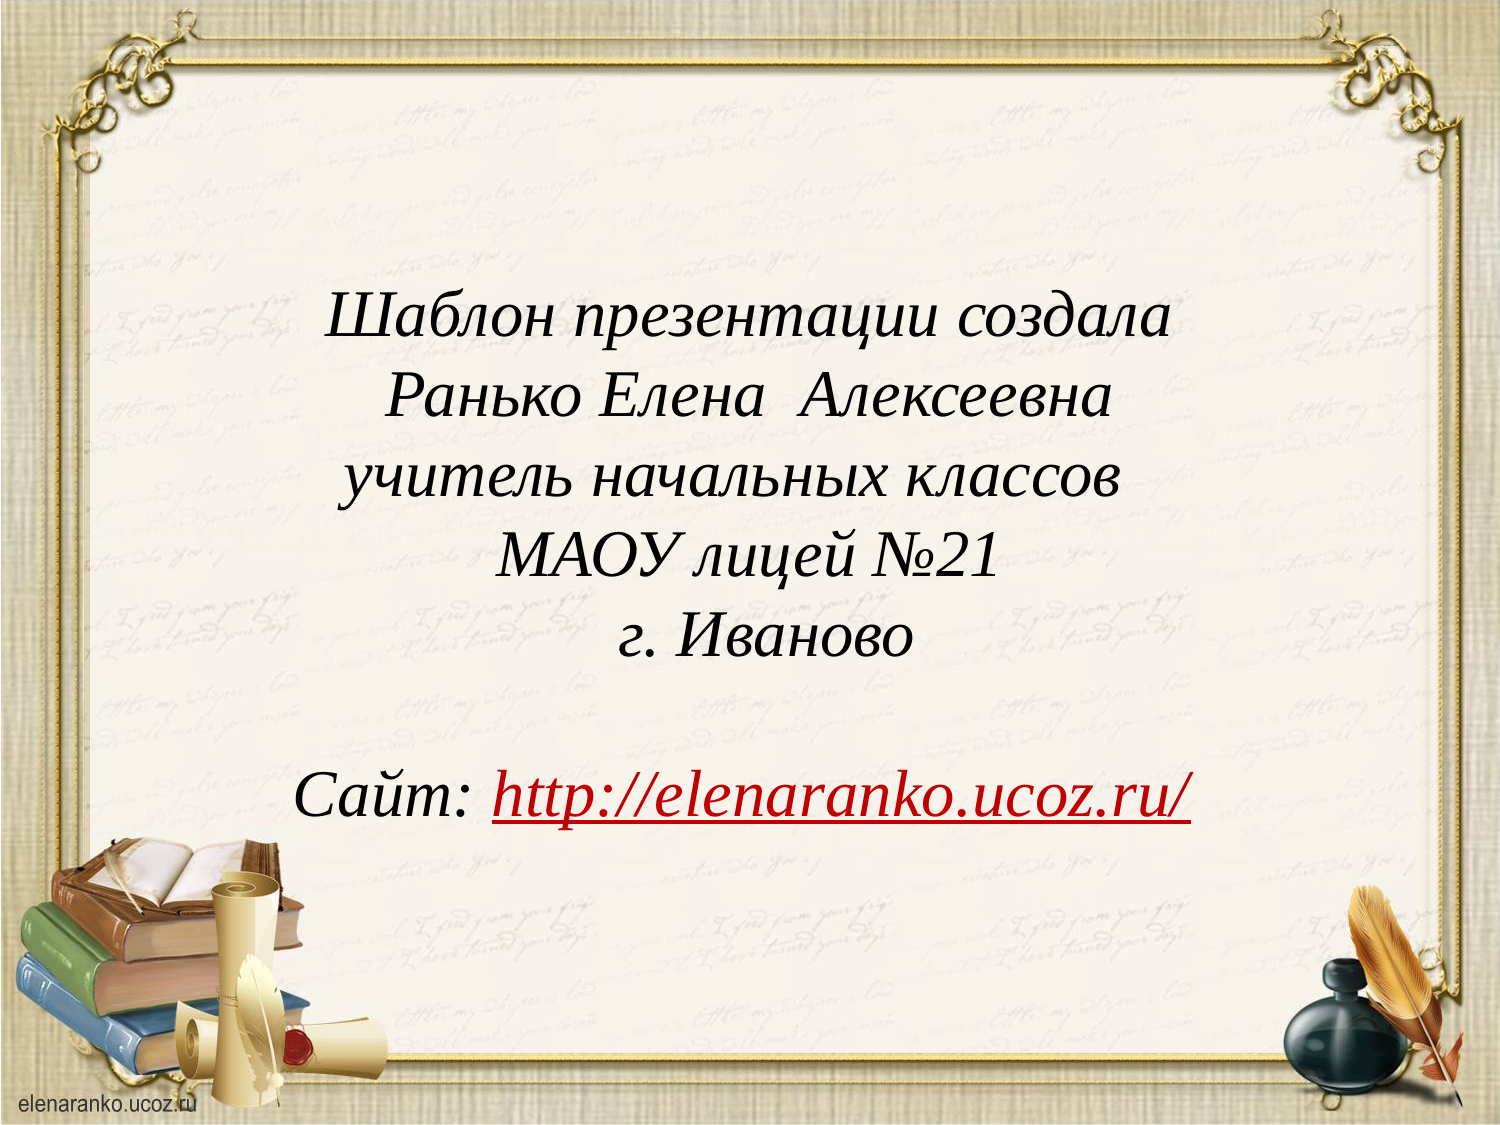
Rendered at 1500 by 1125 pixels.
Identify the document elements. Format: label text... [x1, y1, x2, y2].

picture [0, 0, 1500, 1125]
list Шаблон презентации создала Ранько Елена Алексеевна учитель начальных классов МАОУ лицей №21 г. Иваново Сайт: http://elenaranko.ucoz.ru/ [75, 262, 1425, 1005]
